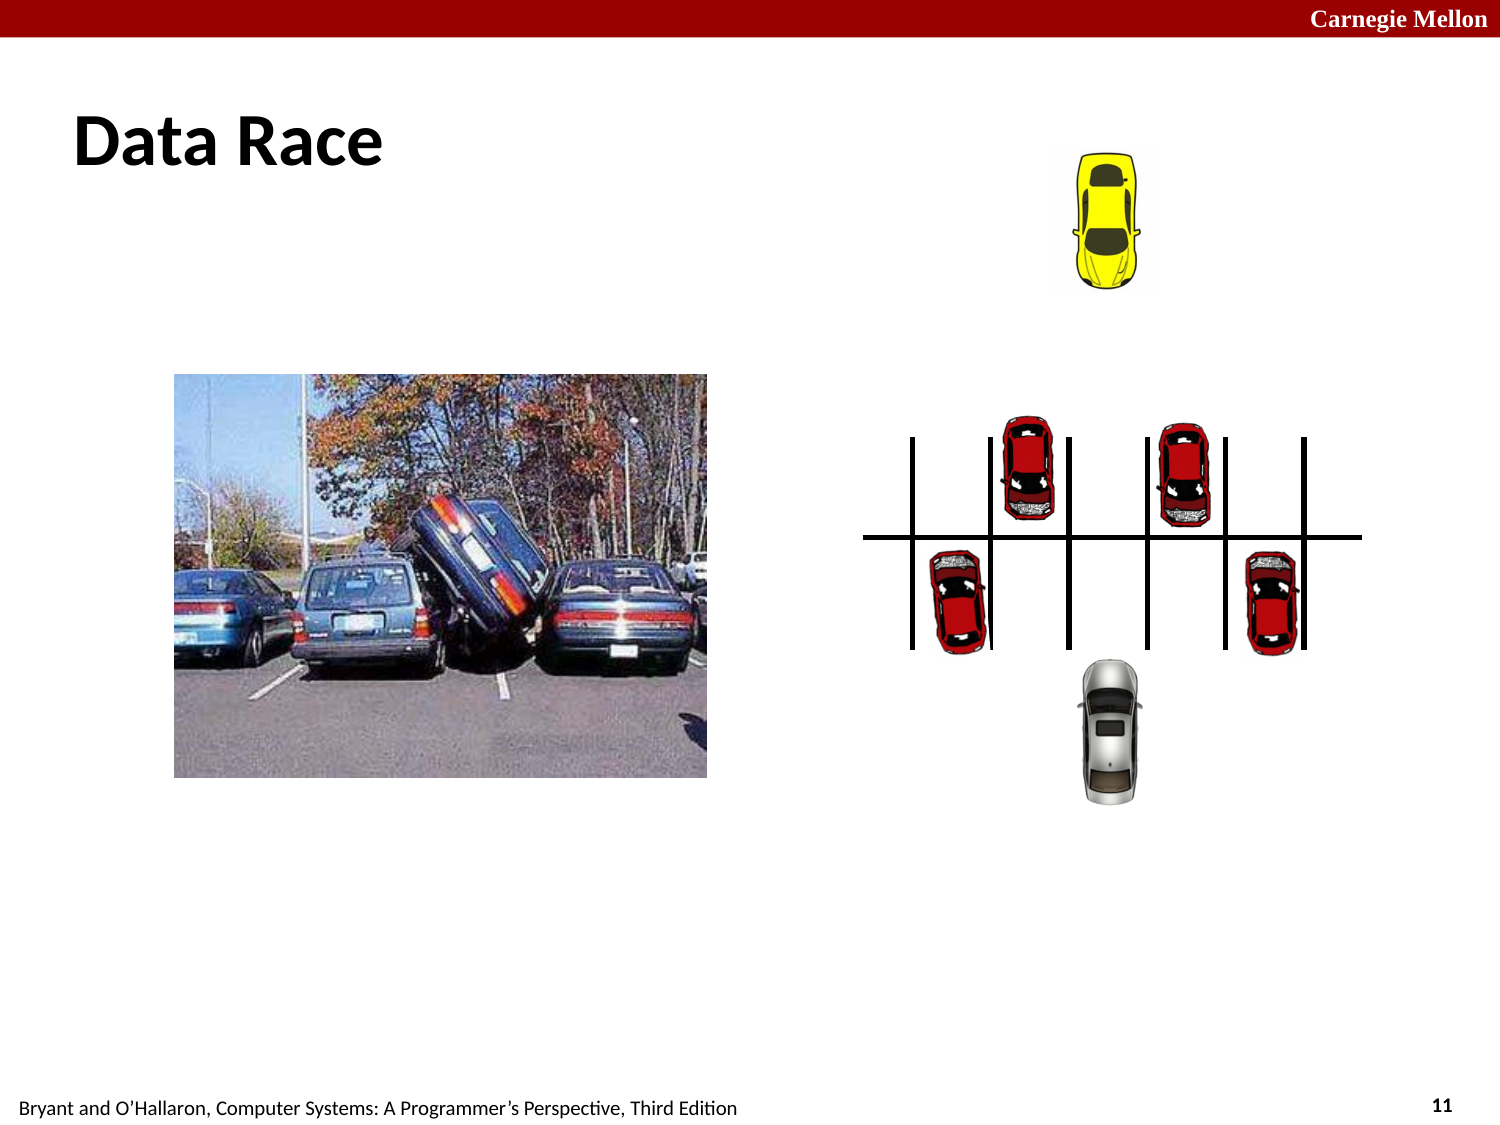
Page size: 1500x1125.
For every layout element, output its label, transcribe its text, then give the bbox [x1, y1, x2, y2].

picture [1242, 548, 1301, 660]
picture [999, 411, 1057, 523]
picture [1028, 650, 1192, 813]
picture [1033, 150, 1178, 293]
picture [1155, 419, 1213, 530]
title Data Race [58, 72, 1305, 199]
picture [926, 545, 991, 660]
picture [174, 374, 707, 779]
